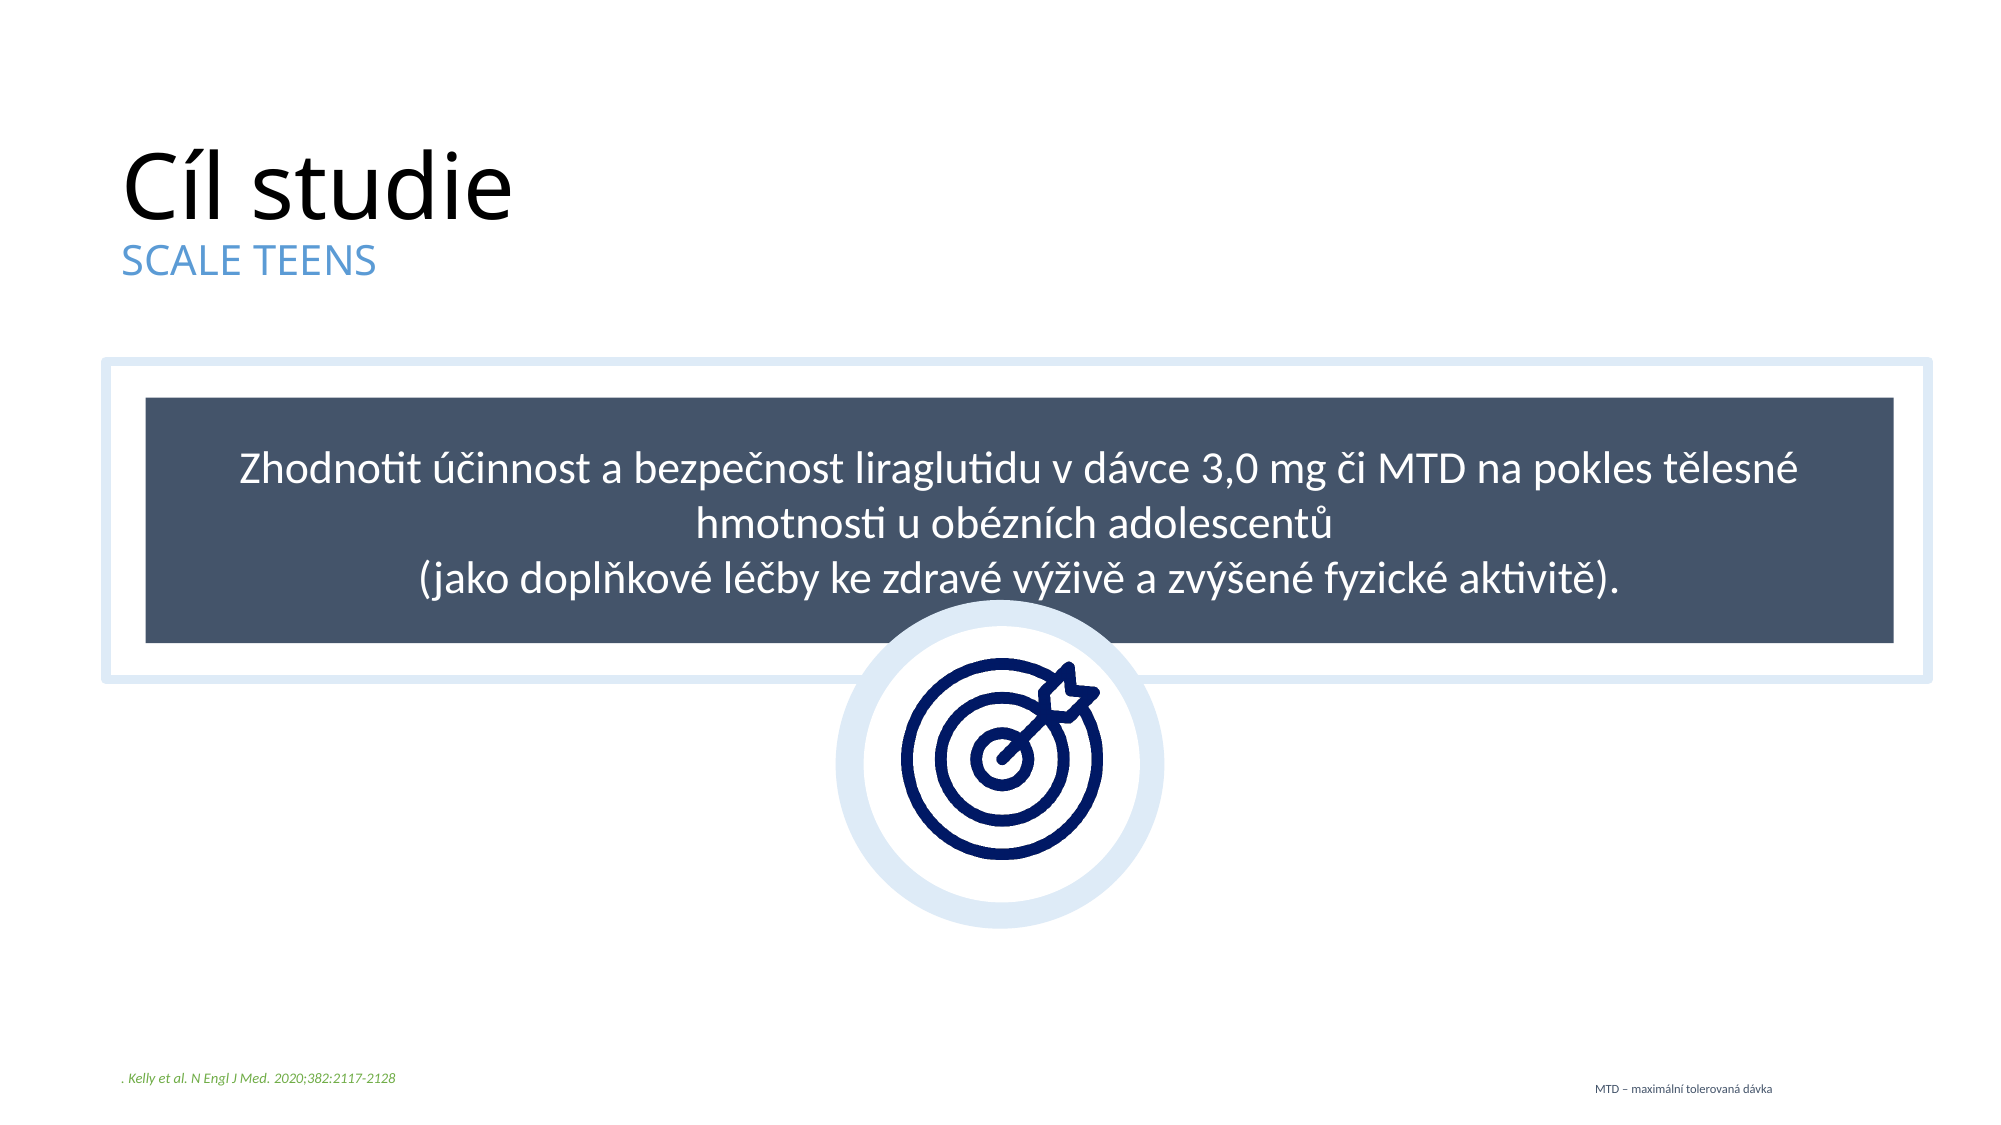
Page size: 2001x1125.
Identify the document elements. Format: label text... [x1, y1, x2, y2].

title Cíl studie SCALE TEENS [106, 106, 1894, 319]
text_box MTD – maximální tolerovaná dávka [1594, 1077, 1773, 1096]
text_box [106, 361, 1929, 929]
list . Kelly et al. N Engl J Med. 2020;382:2117-2128 [106, 1041, 1894, 1095]
